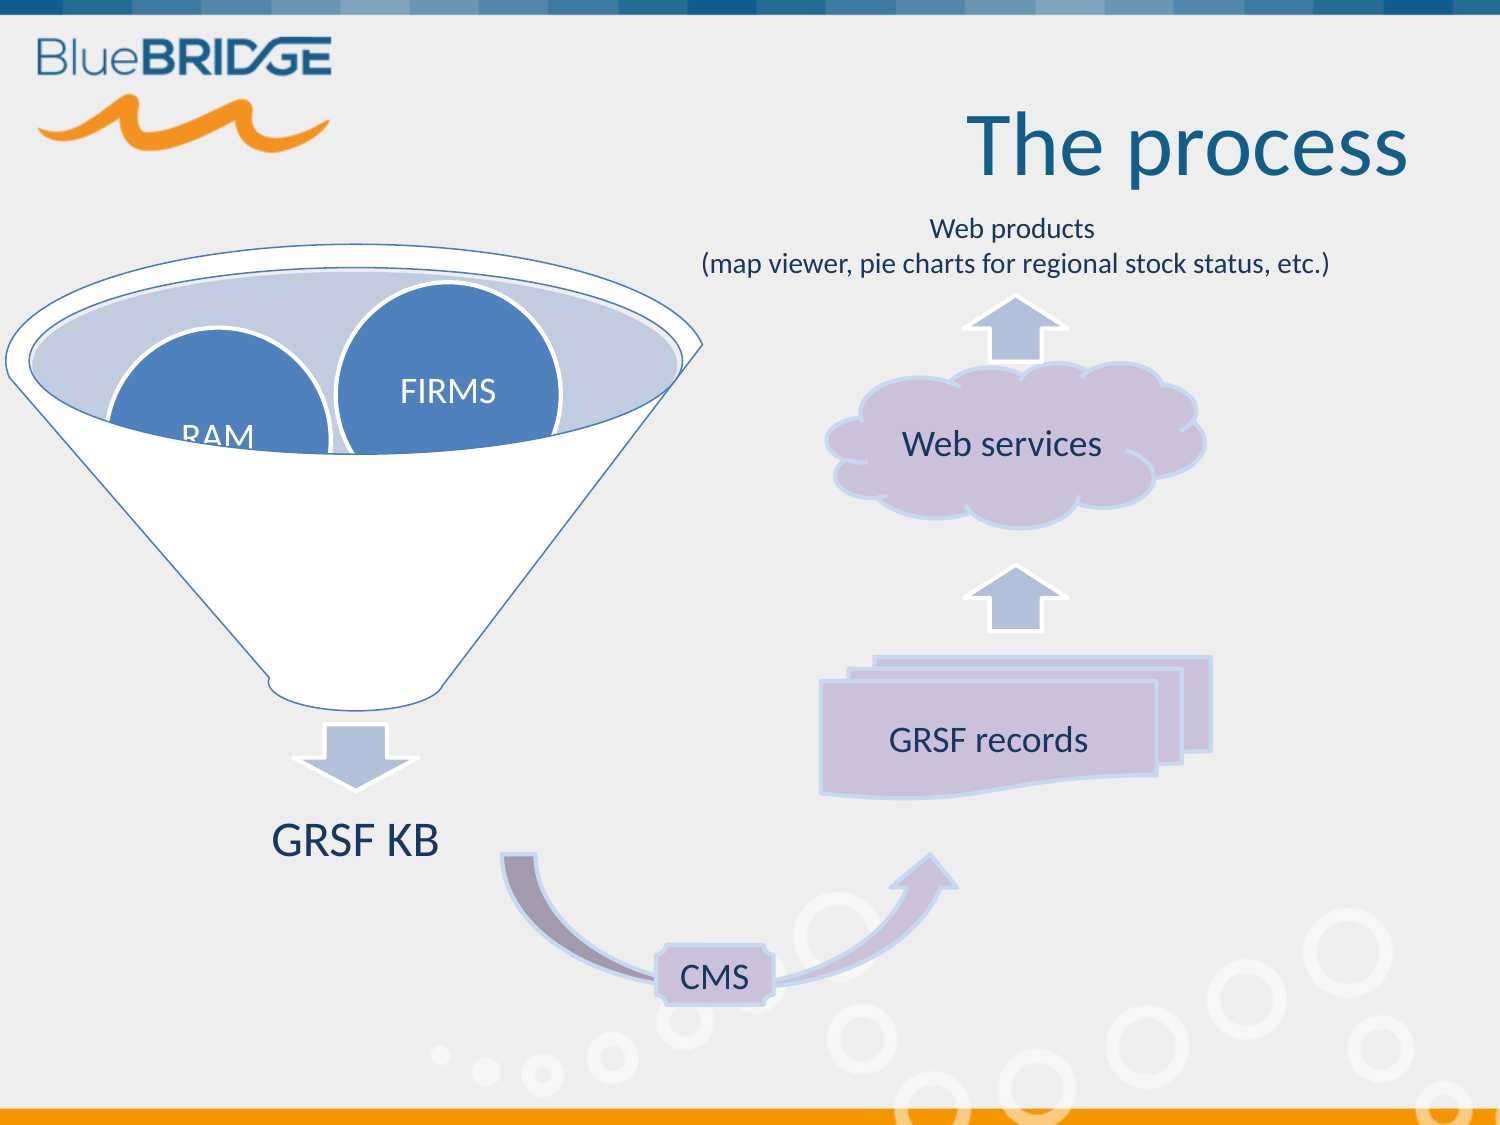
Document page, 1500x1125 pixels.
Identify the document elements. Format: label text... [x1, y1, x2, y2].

text_box [525, 920, 653, 986]
text_box [1012, 293, 1070, 364]
text_box [776, 920, 924, 988]
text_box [5, 244, 1007, 912]
text_box Web products (map viewer, pie charts for regional stock status, etc.) [682, 202, 1350, 287]
text_box Web services [1012, 360, 1207, 531]
picture [0, 0, 1500, 1125]
text_box GRSF records [1012, 654, 1213, 790]
text_box CMS [653, 942, 776, 1007]
text_box [1012, 562, 1070, 634]
title The process [350, 45, 1425, 233]
